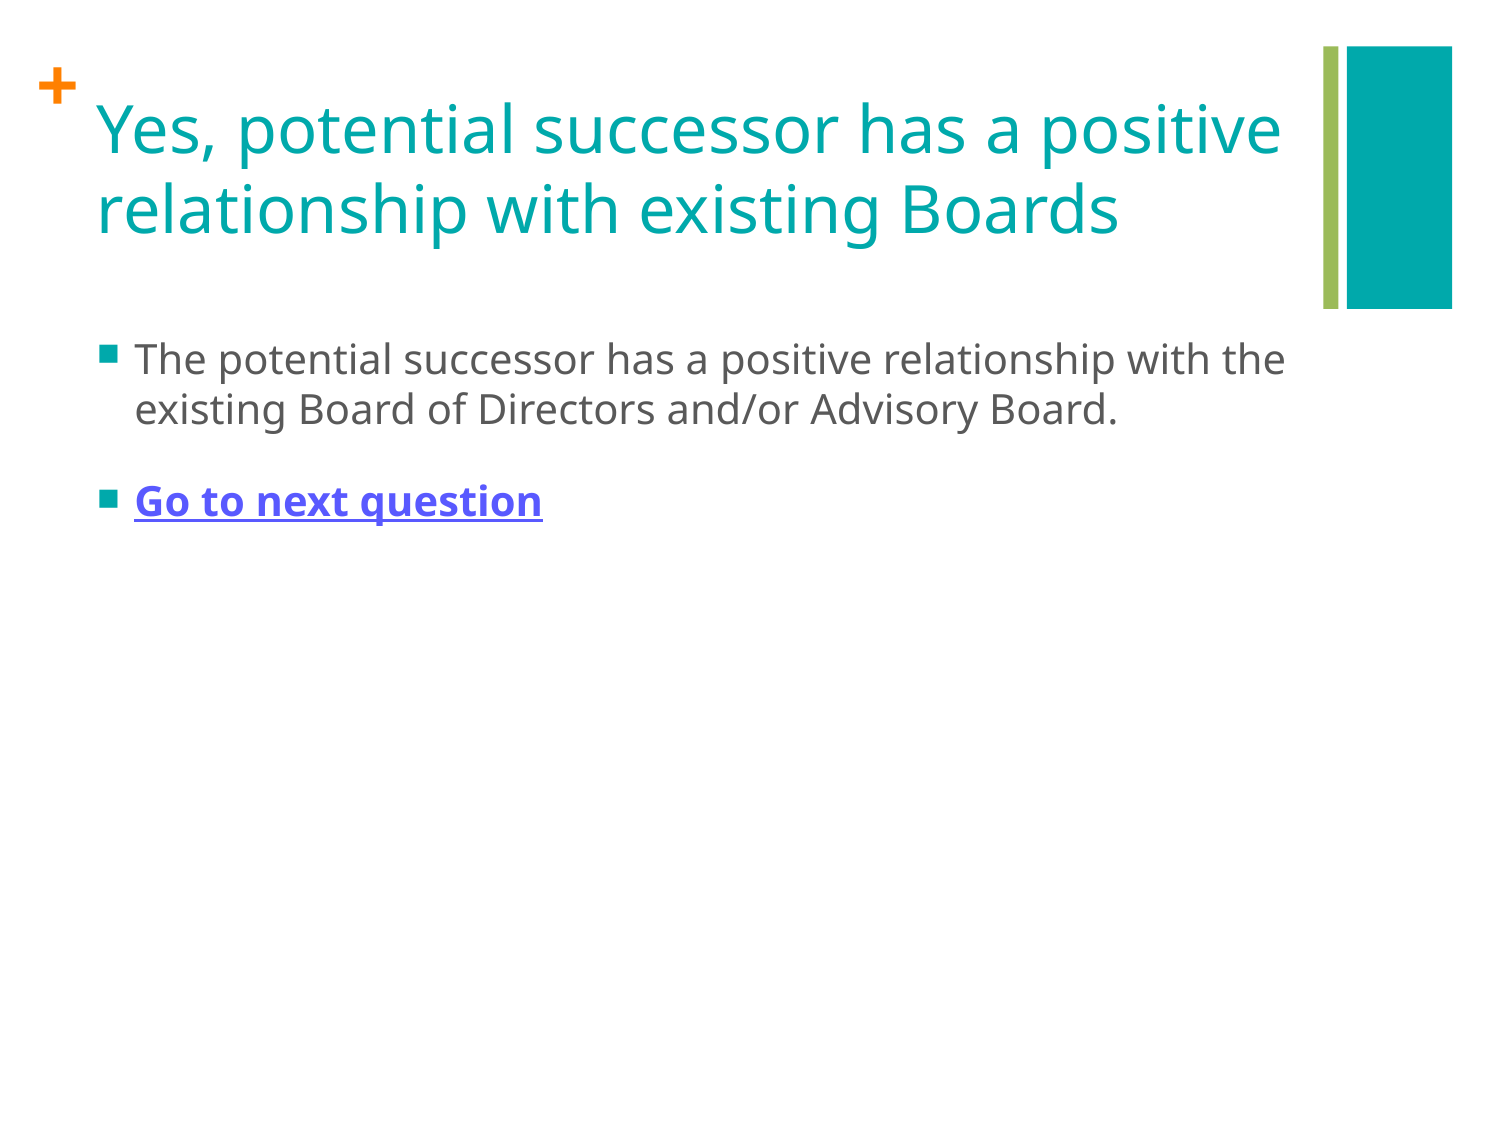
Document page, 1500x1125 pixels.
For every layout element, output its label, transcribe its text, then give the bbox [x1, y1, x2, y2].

list The potential successor has a positive relationship with the existing Board of Directors and/or Advisory Board. Go to next question [81, 324, 1322, 1005]
title Yes, potential successor has a positive relationship with existing Boards [81, 79, 1322, 263]
